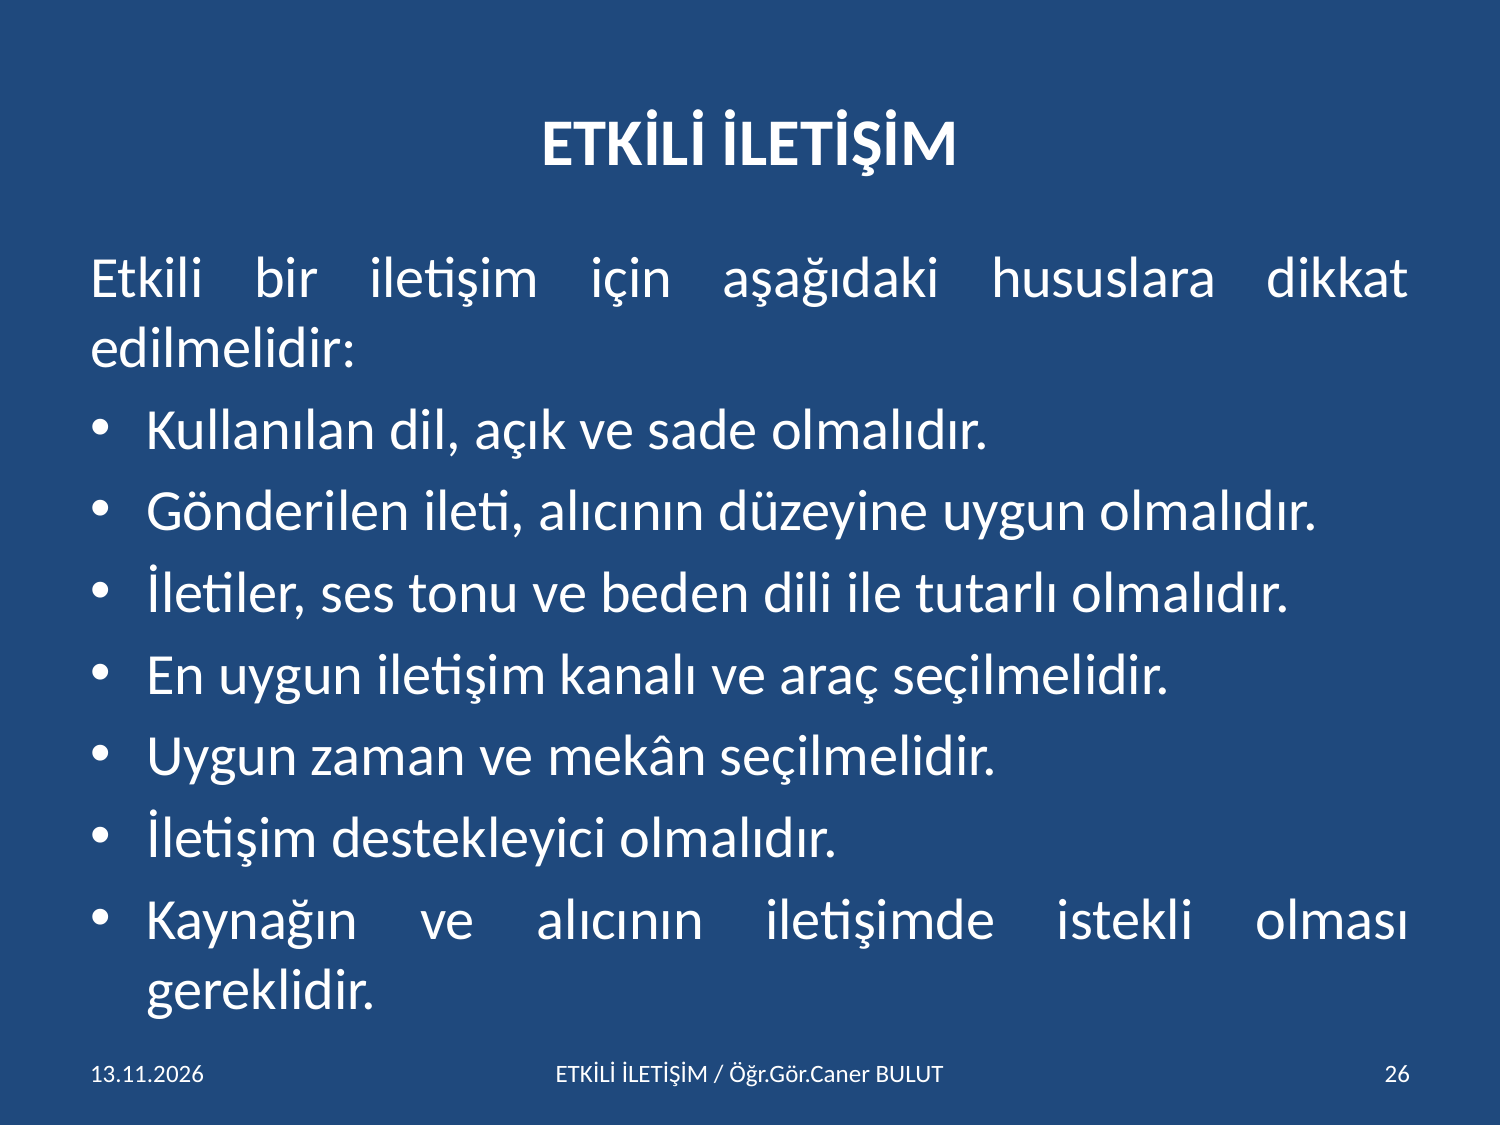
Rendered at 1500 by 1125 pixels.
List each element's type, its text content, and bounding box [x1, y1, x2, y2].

footer ETKİLİ İLETİŞİM / Öğr.Gör.Caner BULUT [512, 1042, 988, 1103]
slide_number 26 [1074, 1042, 1425, 1103]
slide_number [75, 1042, 425, 1103]
list Etkili bir iletişim için aşağıdaki hususlara dikkat edilmelidir: Kullanılan dil, açık ve sade olmalıdır. Gönderilen ileti, alıcının düzeyine uygun olmalıdır. İletiler, ses tonu ve beden dili ile tutarlı olmalıdır. En uygun iletişim kanalı ve araç seçilmelidir. Uygun zaman ve mekân seçilmelidir. İletişim destekleyici olmalıdır. Kaynağın ve alıcının iletişimde istekli olması gereklidir. [75, 231, 1425, 975]
title ETKİLİ İLETİŞİM [75, 45, 1425, 231]
